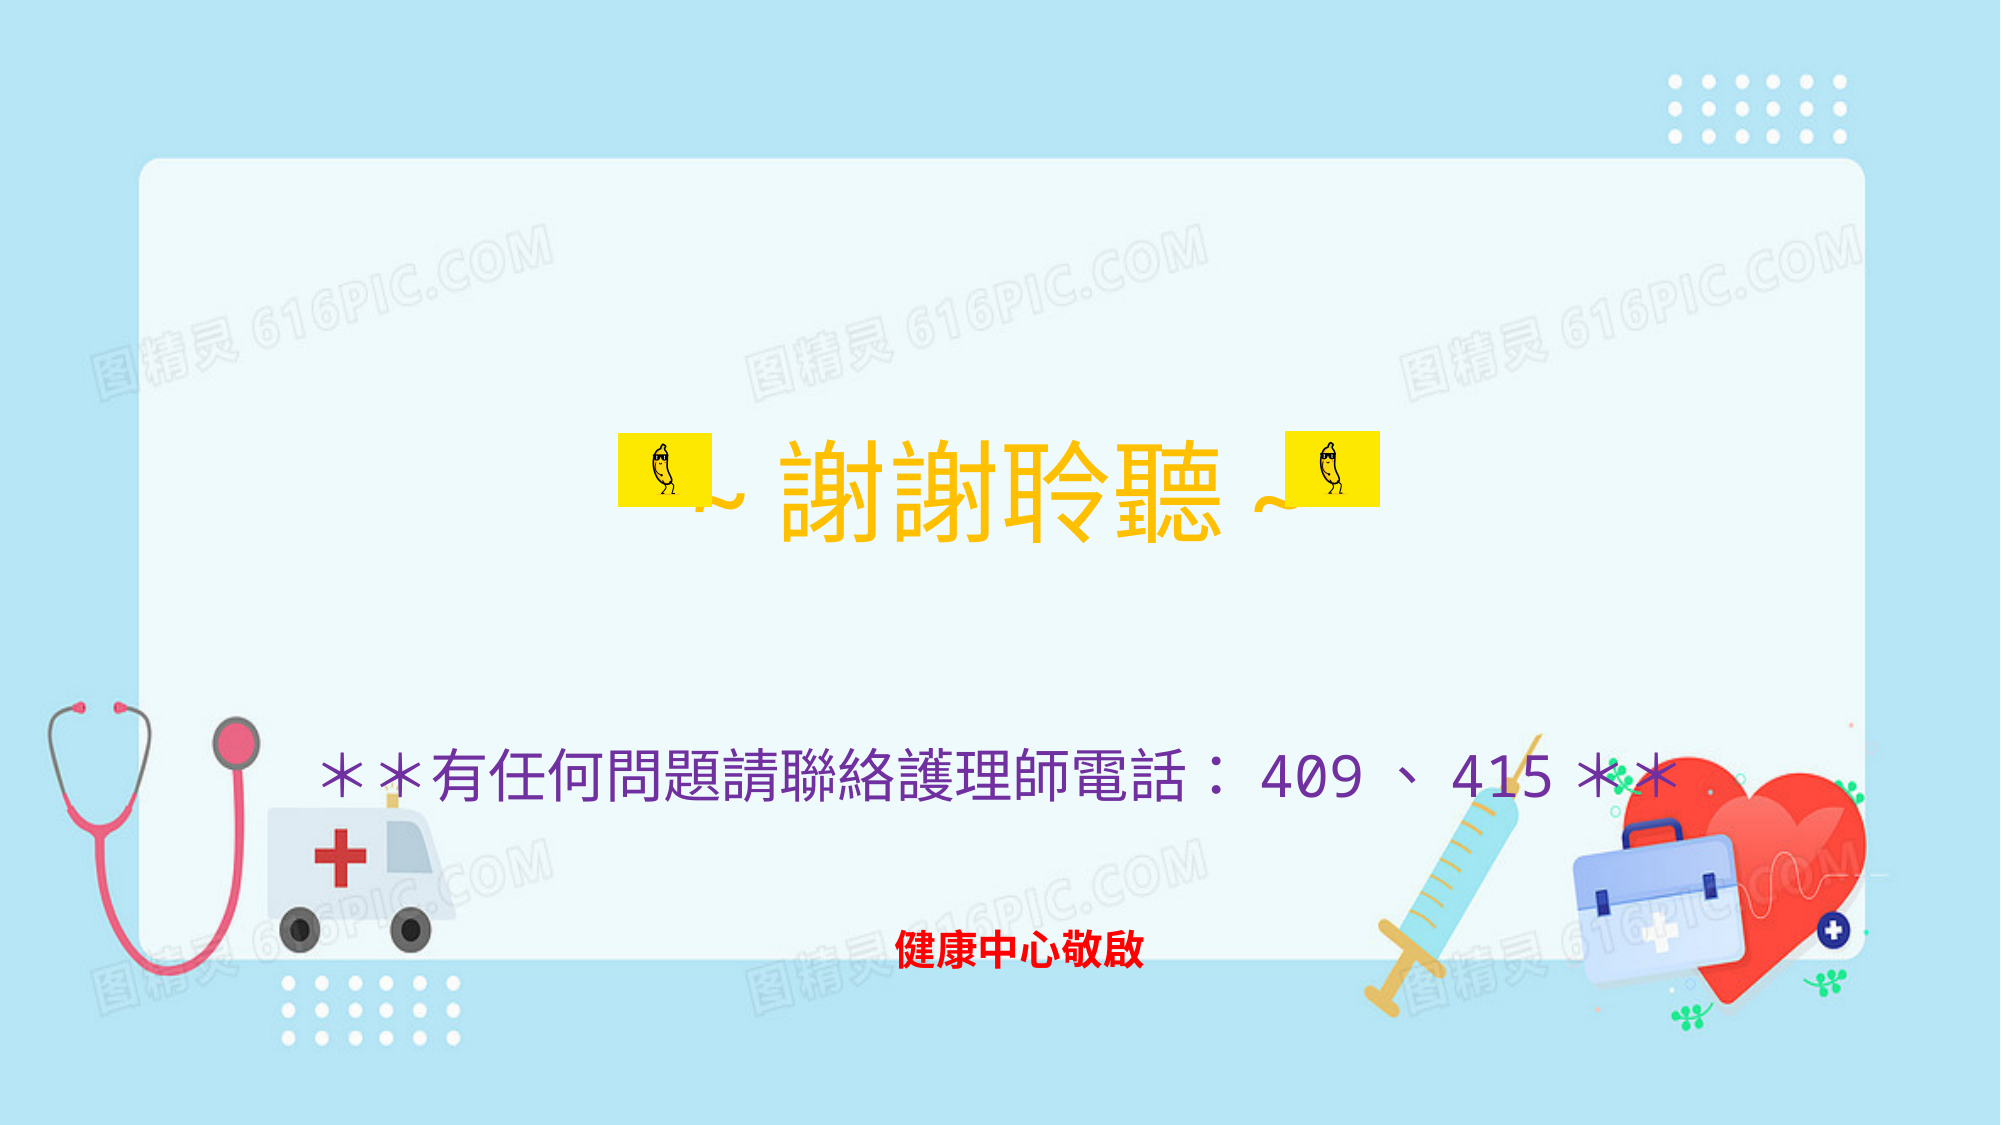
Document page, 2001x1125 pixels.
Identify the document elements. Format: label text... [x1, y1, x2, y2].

picture [0, 0, 2001, 1125]
list ~謝謝聆聽~ ＊＊有任何問題請聯絡護理師電話：409、415＊＊ 健康中心敬啟 [137, 299, 1863, 1014]
